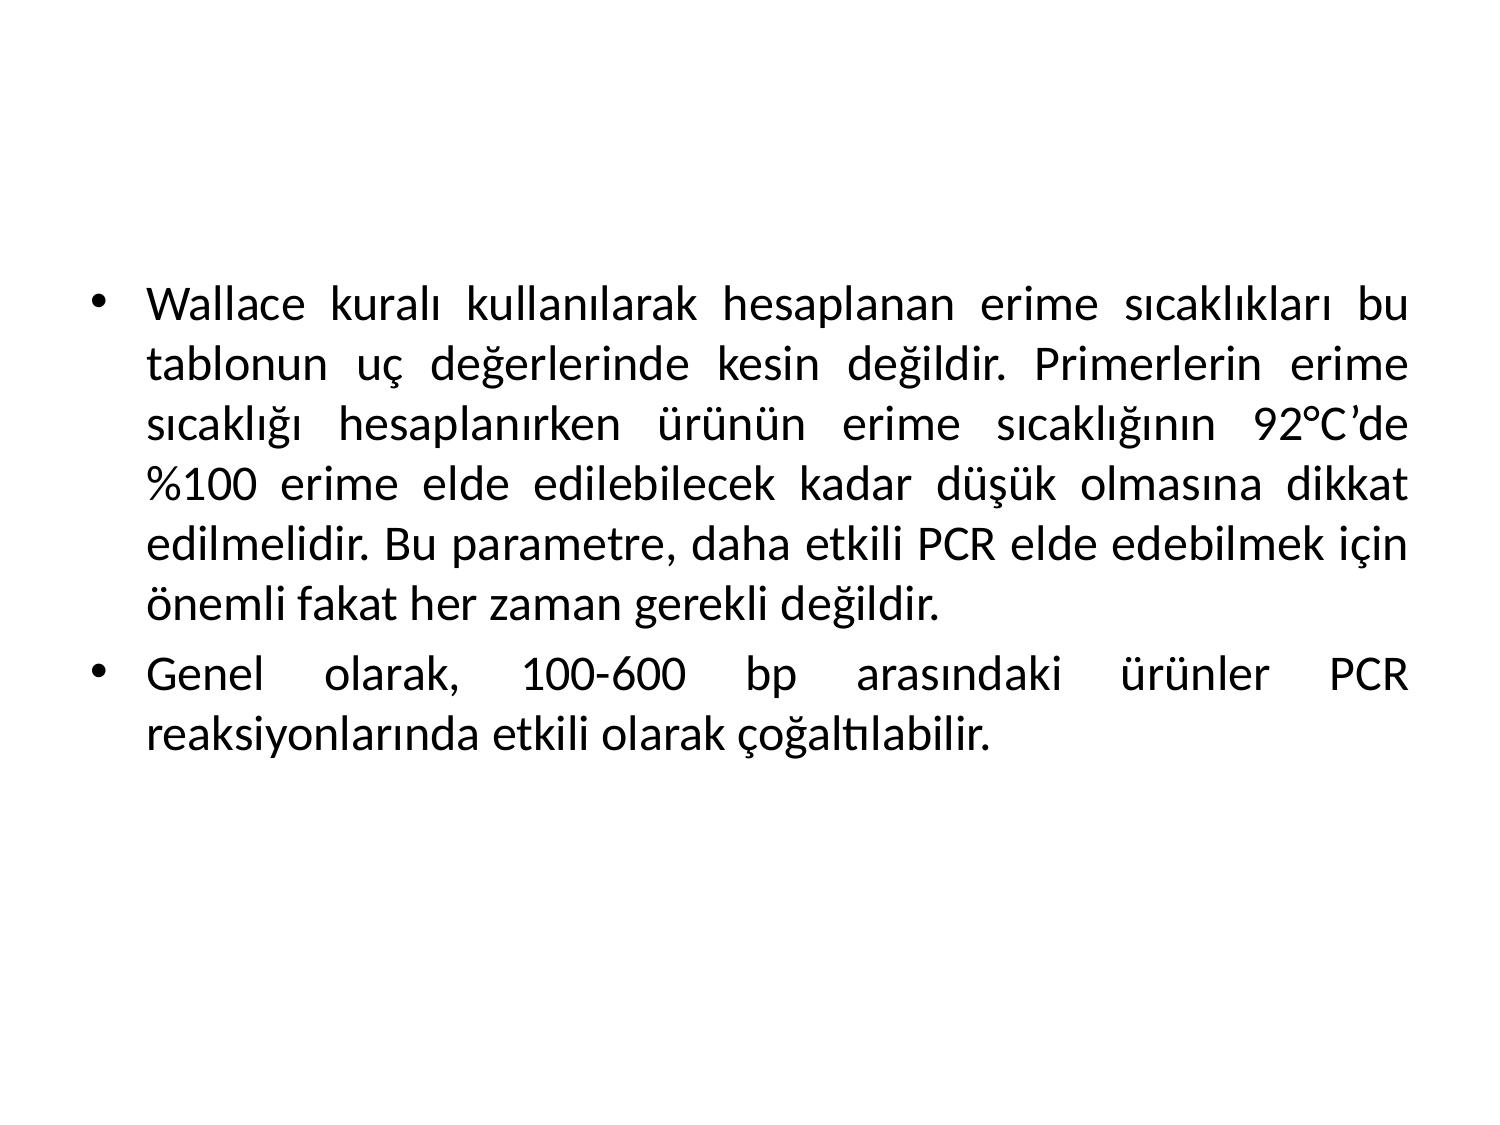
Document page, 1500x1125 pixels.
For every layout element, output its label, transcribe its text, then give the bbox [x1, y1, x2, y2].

list Wallace kuralı kullanılarak hesaplanan erime sıcaklıkları bu tablonun uç değerlerinde kesin değildir. Primerlerin erime sıcaklığı hesaplanırken ürünün erime sıcaklığının 92°C’de %100 erime elde edilebilecek kadar düşük olmasına dikkat edilmelidir. Bu parametre, daha etkili PCR elde edebilmek için önemli fakat her zaman gerekli değildir. Genel olarak, 100-600 bp arasındaki ürünler PCR reaksiyonlarında etkili olarak çoğaltılabilir. [75, 262, 1425, 1005]
